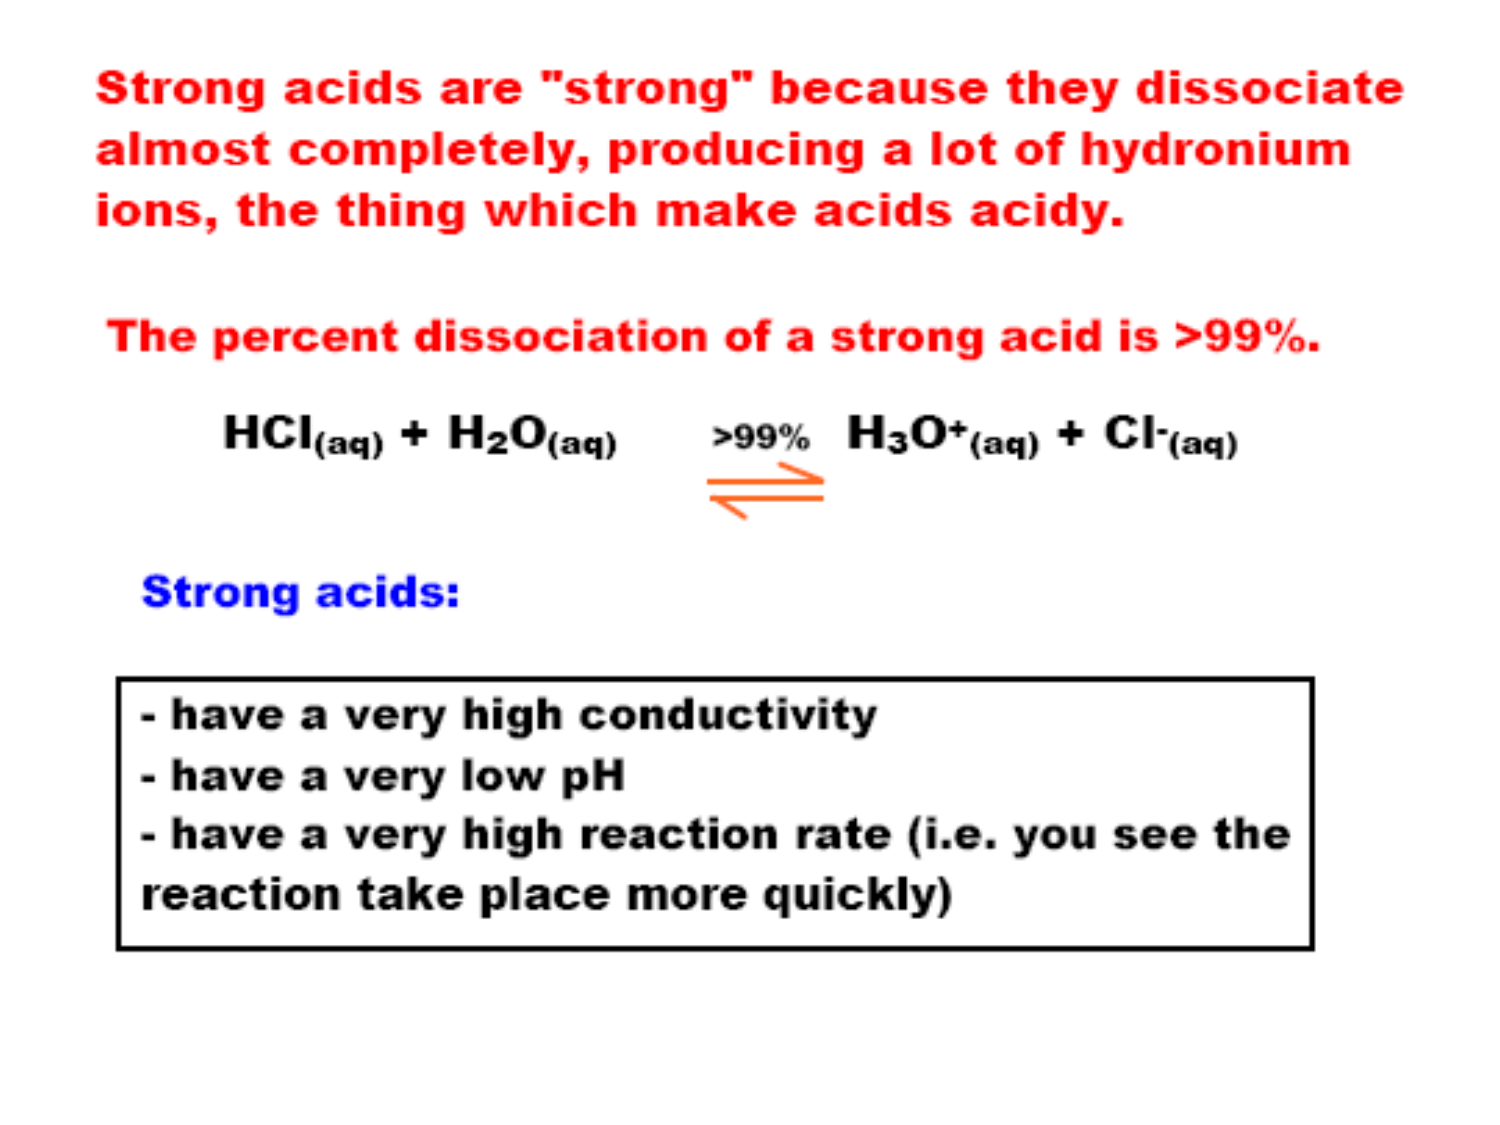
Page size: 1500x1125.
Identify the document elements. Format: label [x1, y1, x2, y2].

picture [74, 49, 1413, 983]
